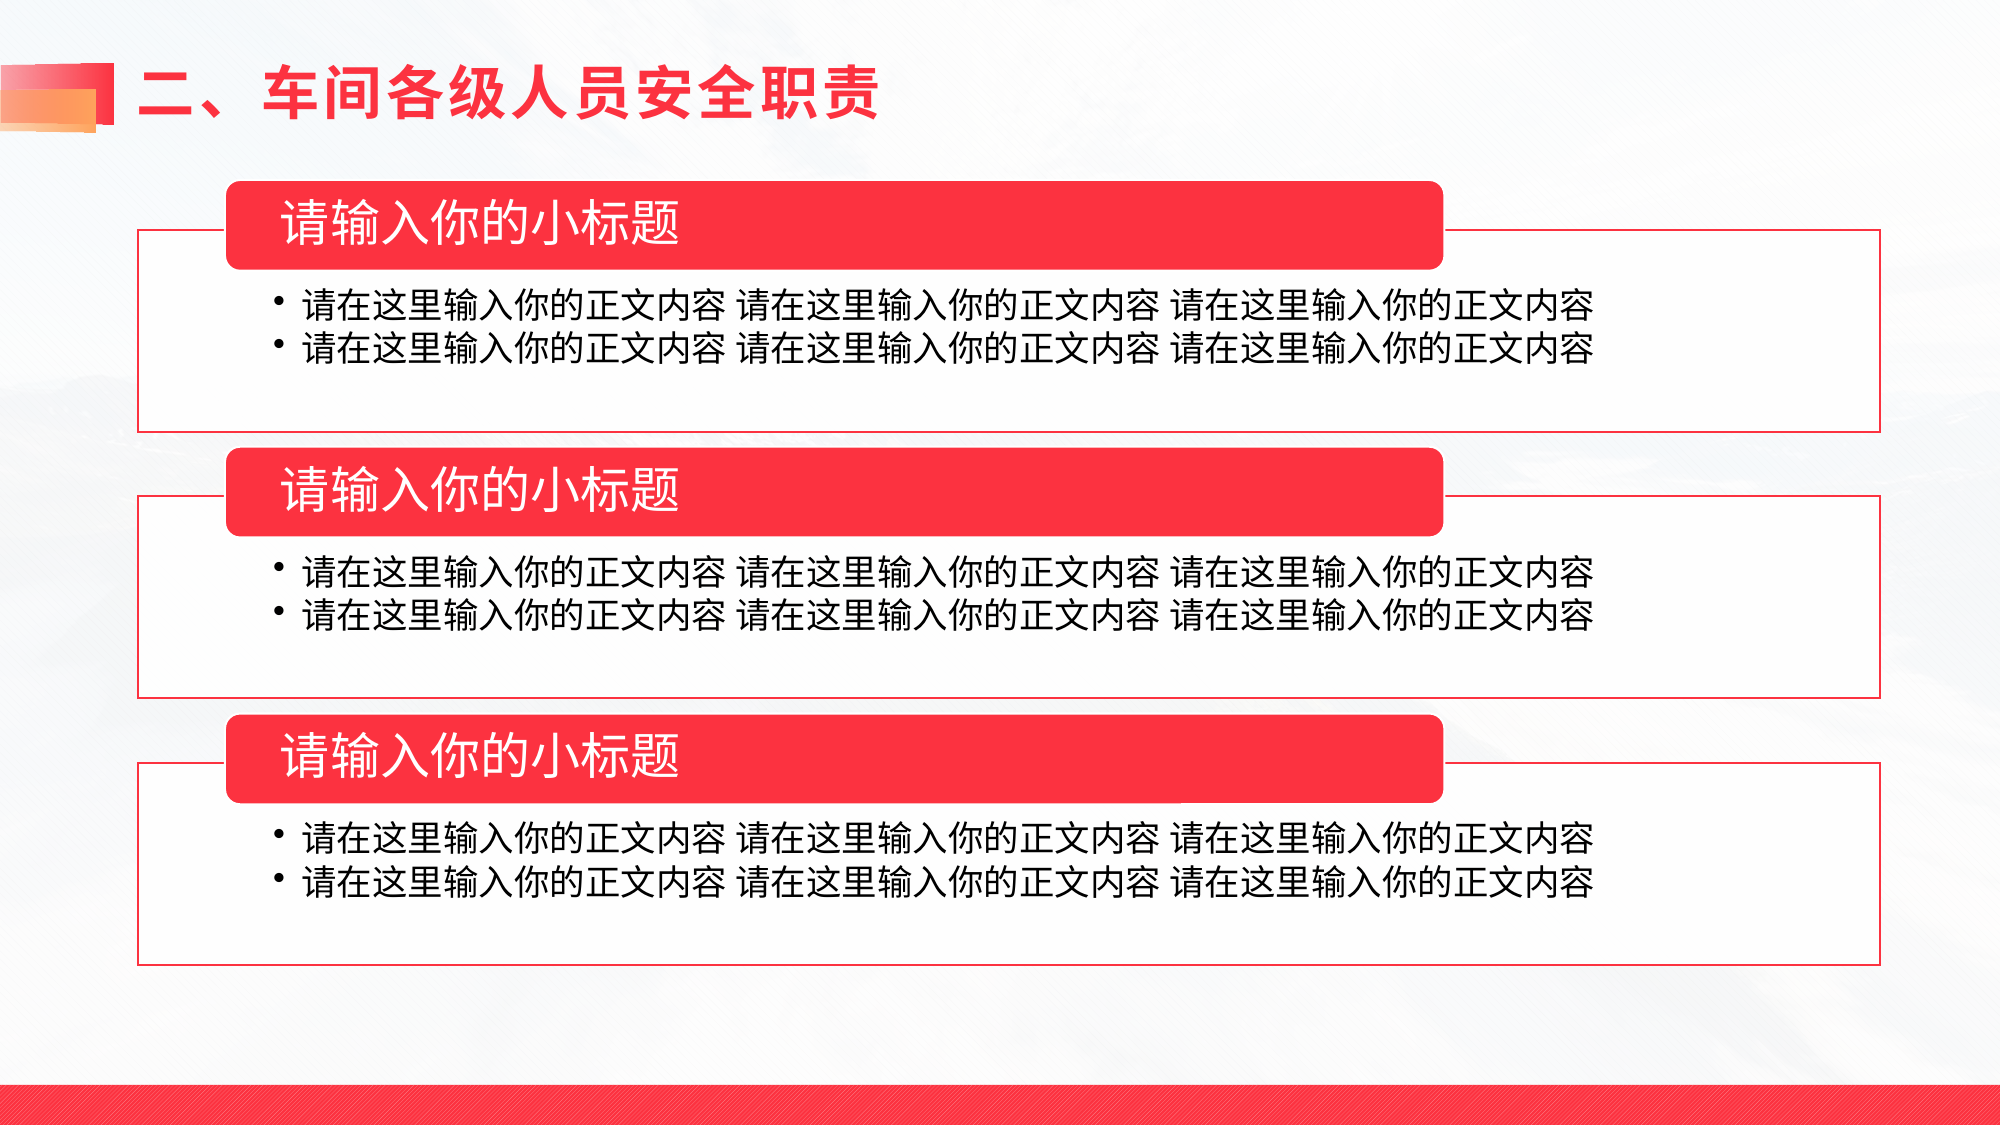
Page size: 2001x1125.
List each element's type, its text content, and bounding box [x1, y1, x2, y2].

title 二、车间各级人员安全职责 [121, 56, 1317, 136]
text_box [137, 176, 1880, 1000]
slide_number [1487, 1076, 1937, 1125]
